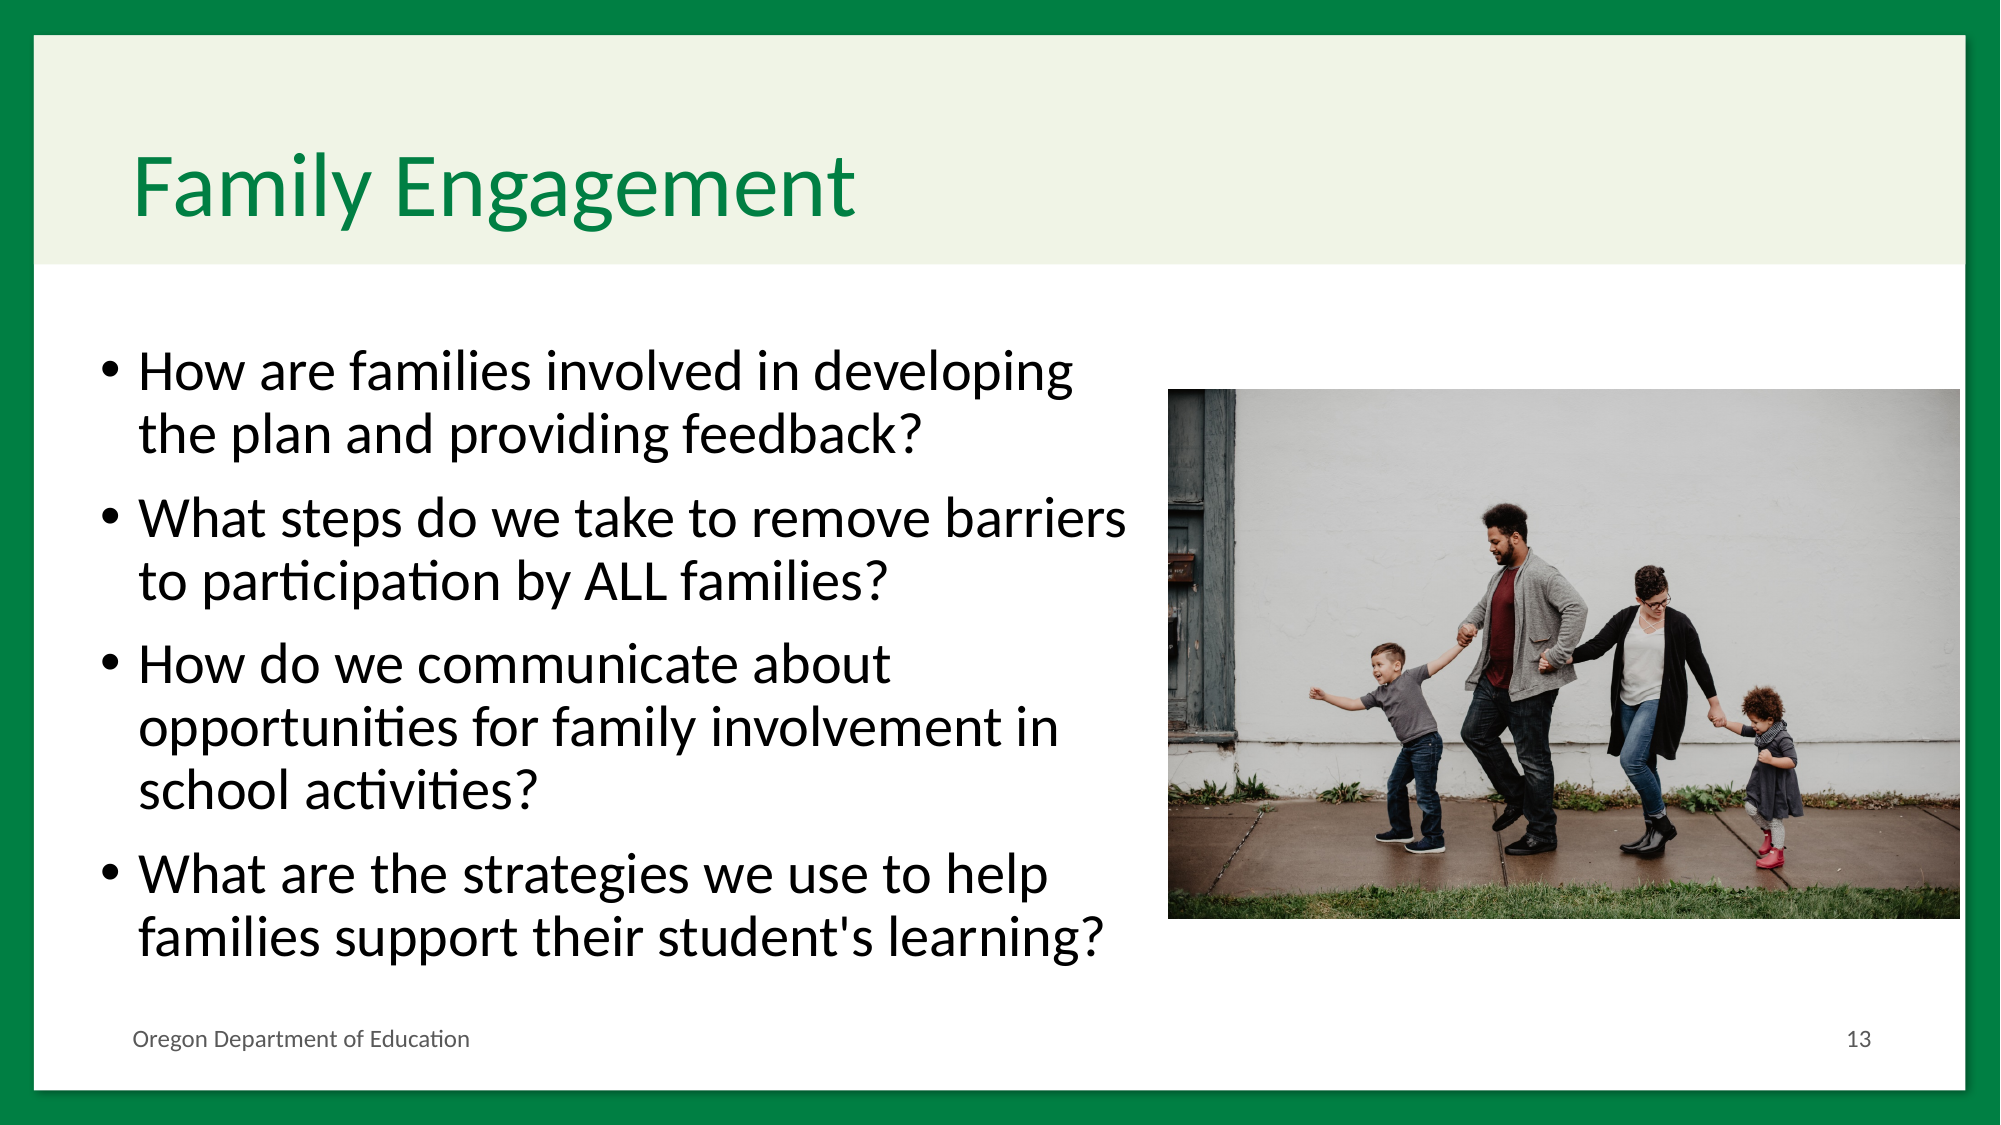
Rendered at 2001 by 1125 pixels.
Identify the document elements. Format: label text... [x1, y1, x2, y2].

picture [1168, 389, 1960, 919]
list How are families involved in developing the plan and providing feedback? What steps do we take to remove barriers to participation by ALL families? How do we communicate about opportunities for family involvement in school activities? What are the strategies we use to help families support their student's learning? [85, 333, 1148, 1008]
footer Oregon Department of Education [117, 1007, 588, 1068]
slide_number 13 [1412, 1007, 1887, 1068]
title Family Engagement [117, 75, 1887, 244]
